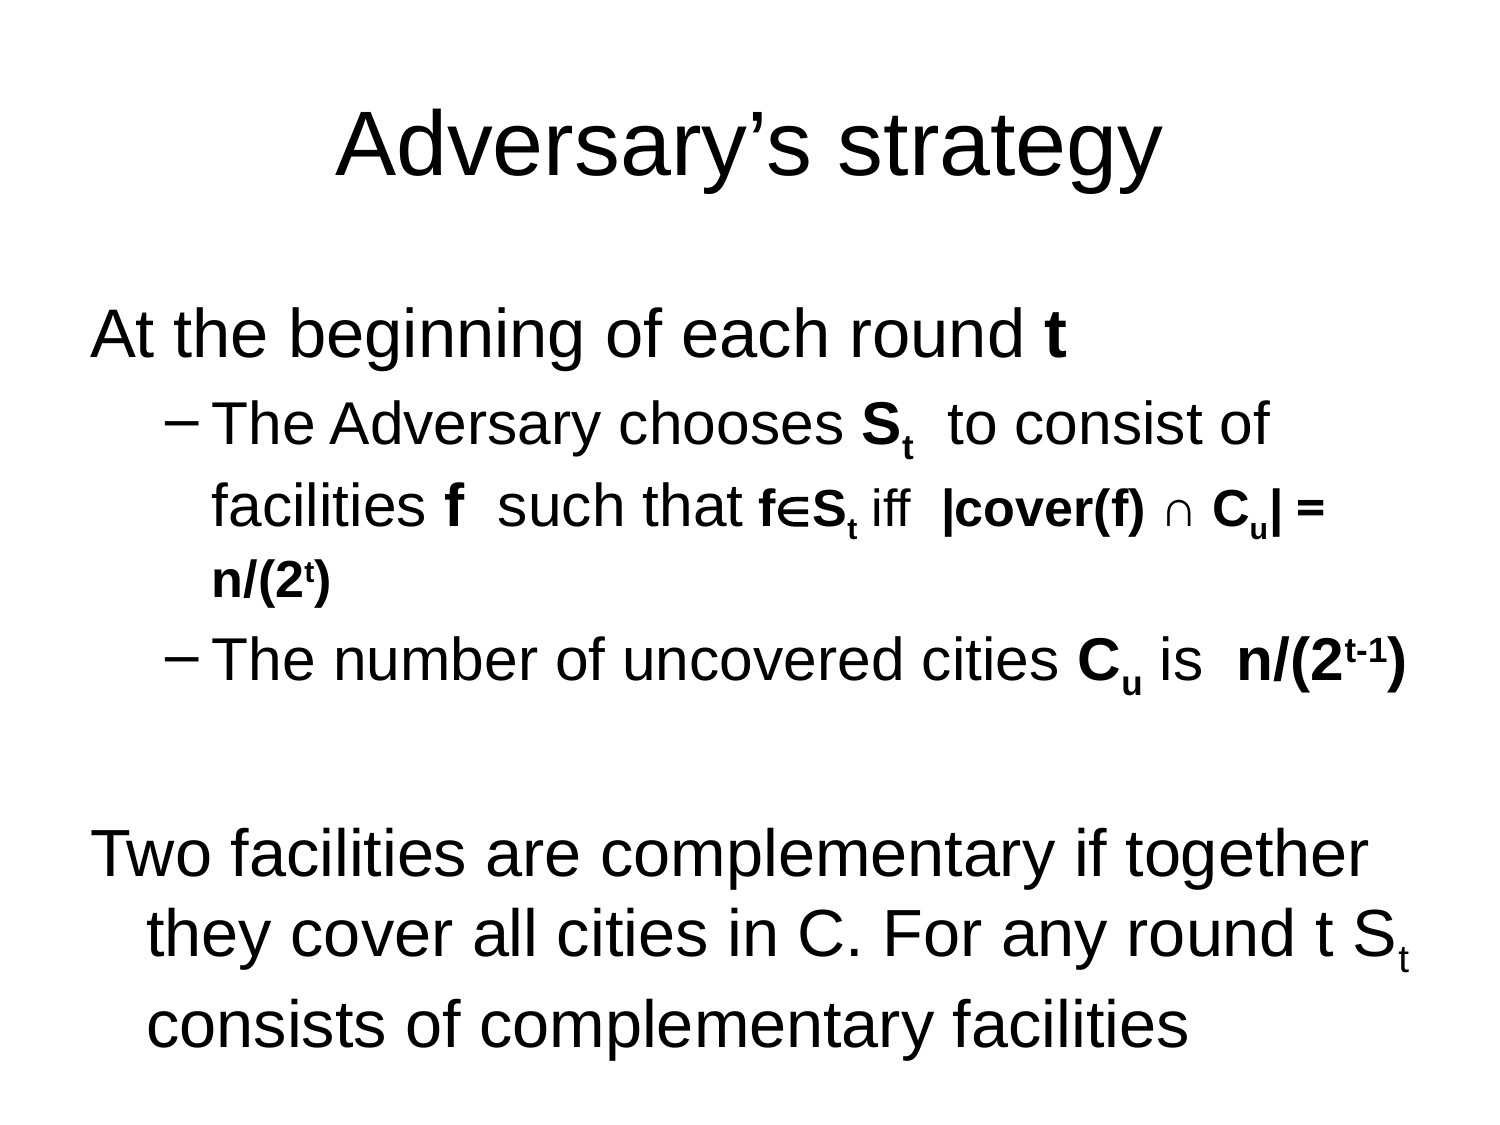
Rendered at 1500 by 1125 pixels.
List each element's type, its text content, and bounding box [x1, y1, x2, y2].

list At the beginning of each round t The Adversary chooses St to consist of facilities f such that fSt iff |cover(f) ∩ Cu| = n/(2t) The number of uncovered cities Cu is n/(2t-1) Two facilities are complementary if together they cover all cities in C. For any round t St consists of complementary facilities [75, 281, 1463, 1025]
title Adversary’s strategy [75, 45, 1425, 233]
